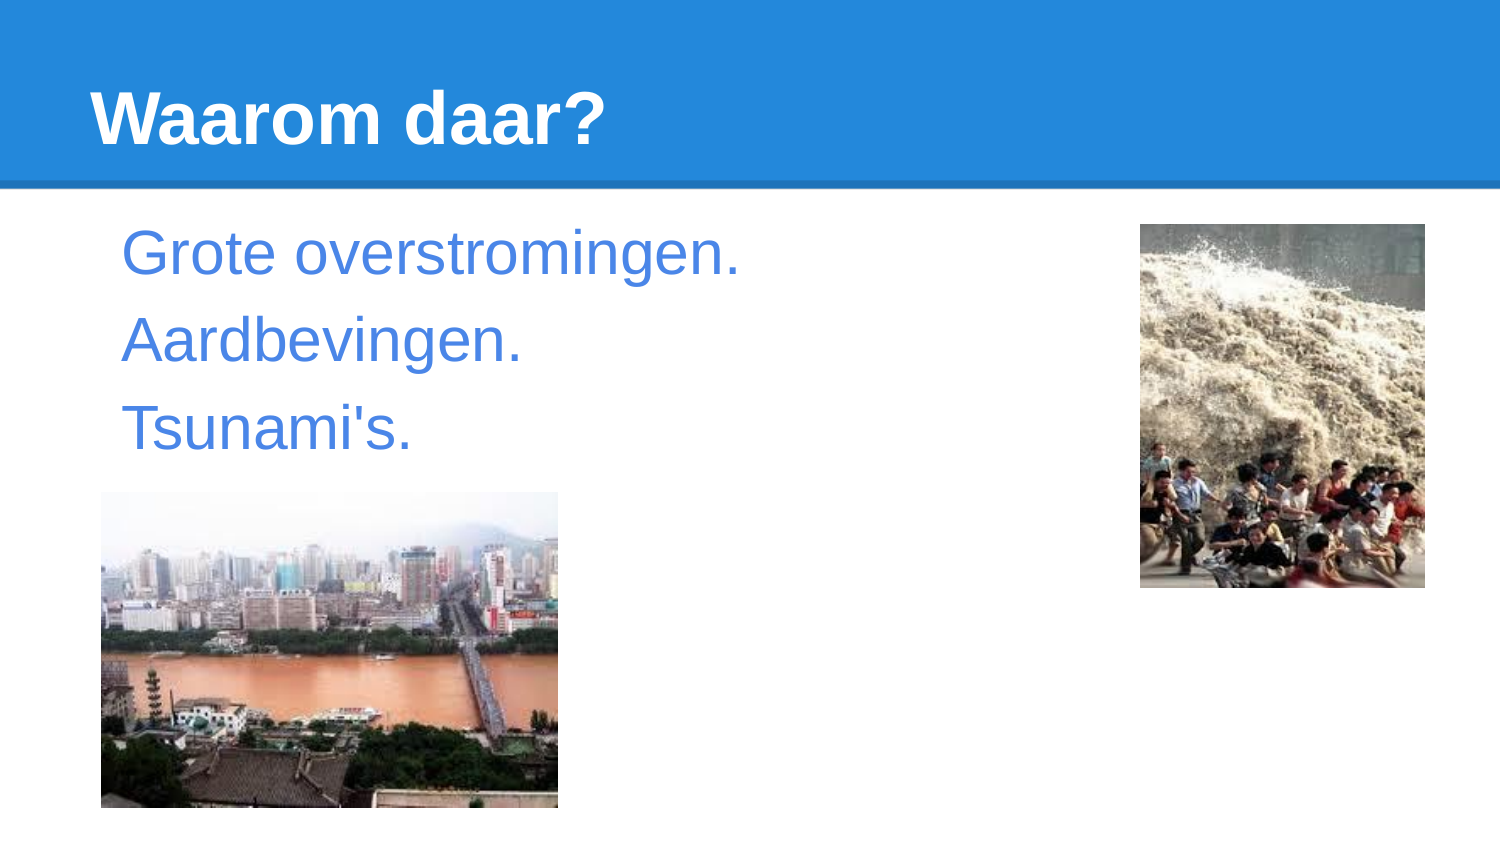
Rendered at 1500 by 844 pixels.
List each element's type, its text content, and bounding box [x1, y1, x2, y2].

picture [1139, 224, 1426, 588]
title Waarom daar? [75, 33, 1425, 175]
picture [101, 492, 558, 809]
list Grote overstromingen. Aardbevingen. Tsunami's. [75, 196, 1425, 808]
